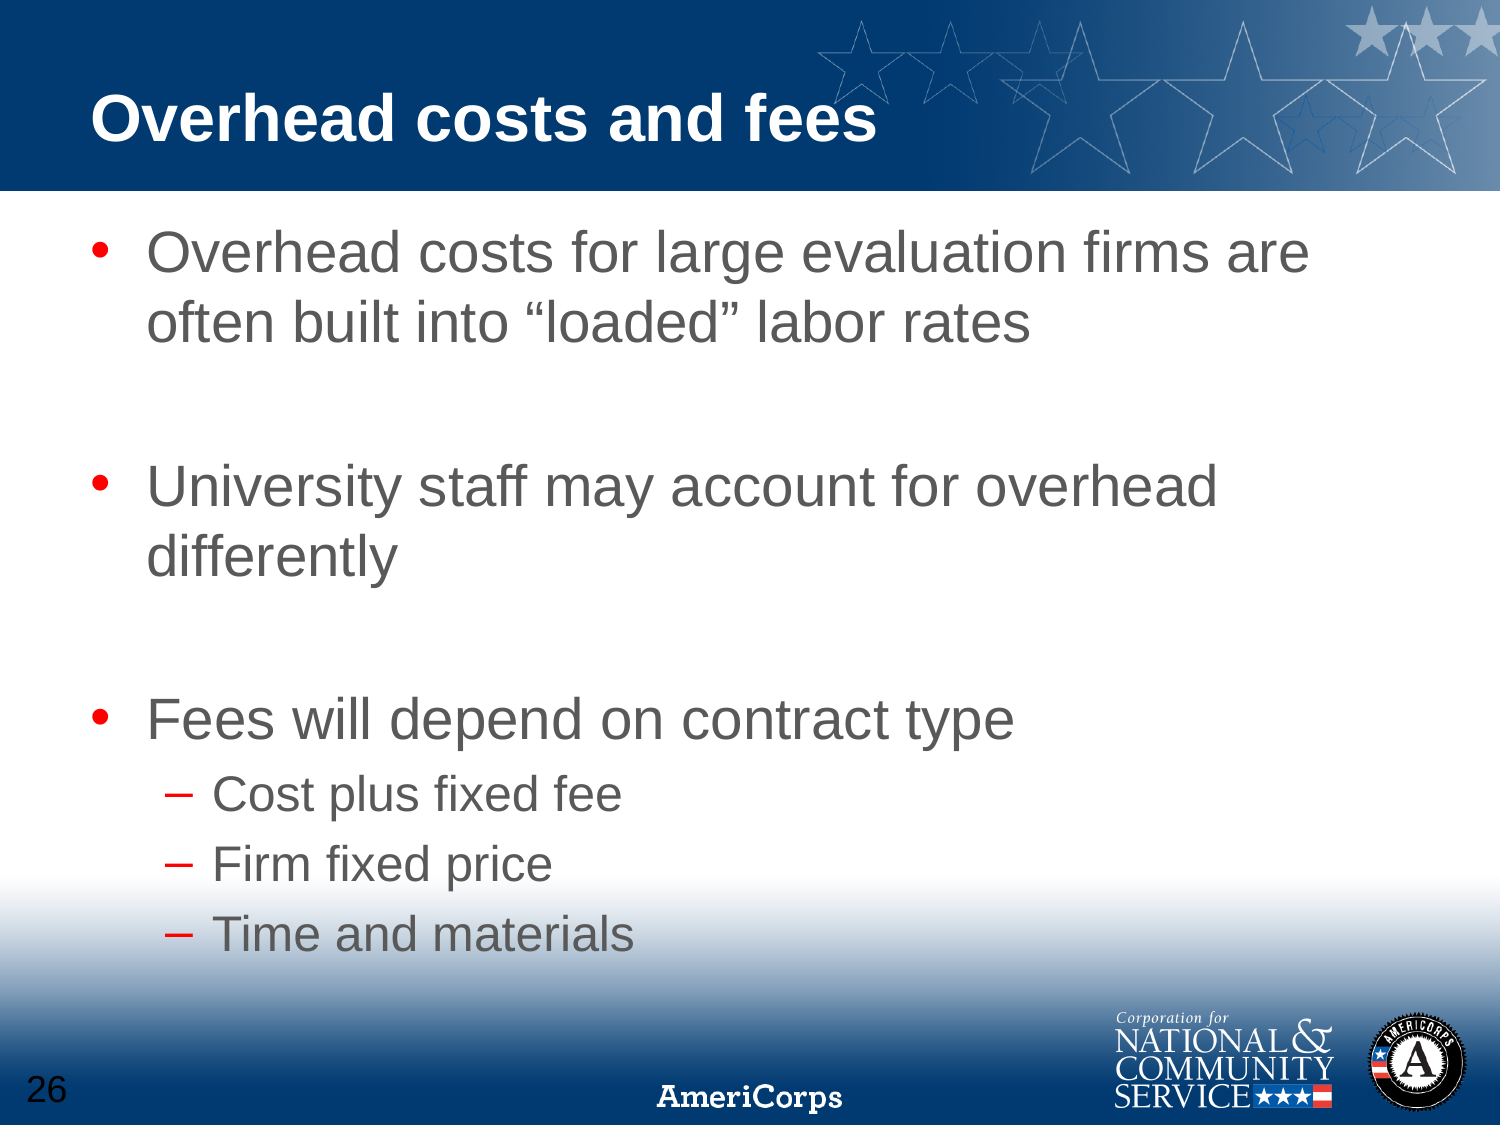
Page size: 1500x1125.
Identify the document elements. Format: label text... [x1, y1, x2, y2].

list Overhead costs for large evaluation firms are often built into “loaded” labor rates University staff may account for overhead differently Fees will depend on contract type Cost plus fixed fee Firm fixed price Time and materials [75, 207, 1425, 1005]
slide_number 26 [11, 1058, 362, 1118]
title Overhead costs and fees [75, 15, 1425, 162]
picture [0, 0, 1500, 1125]
